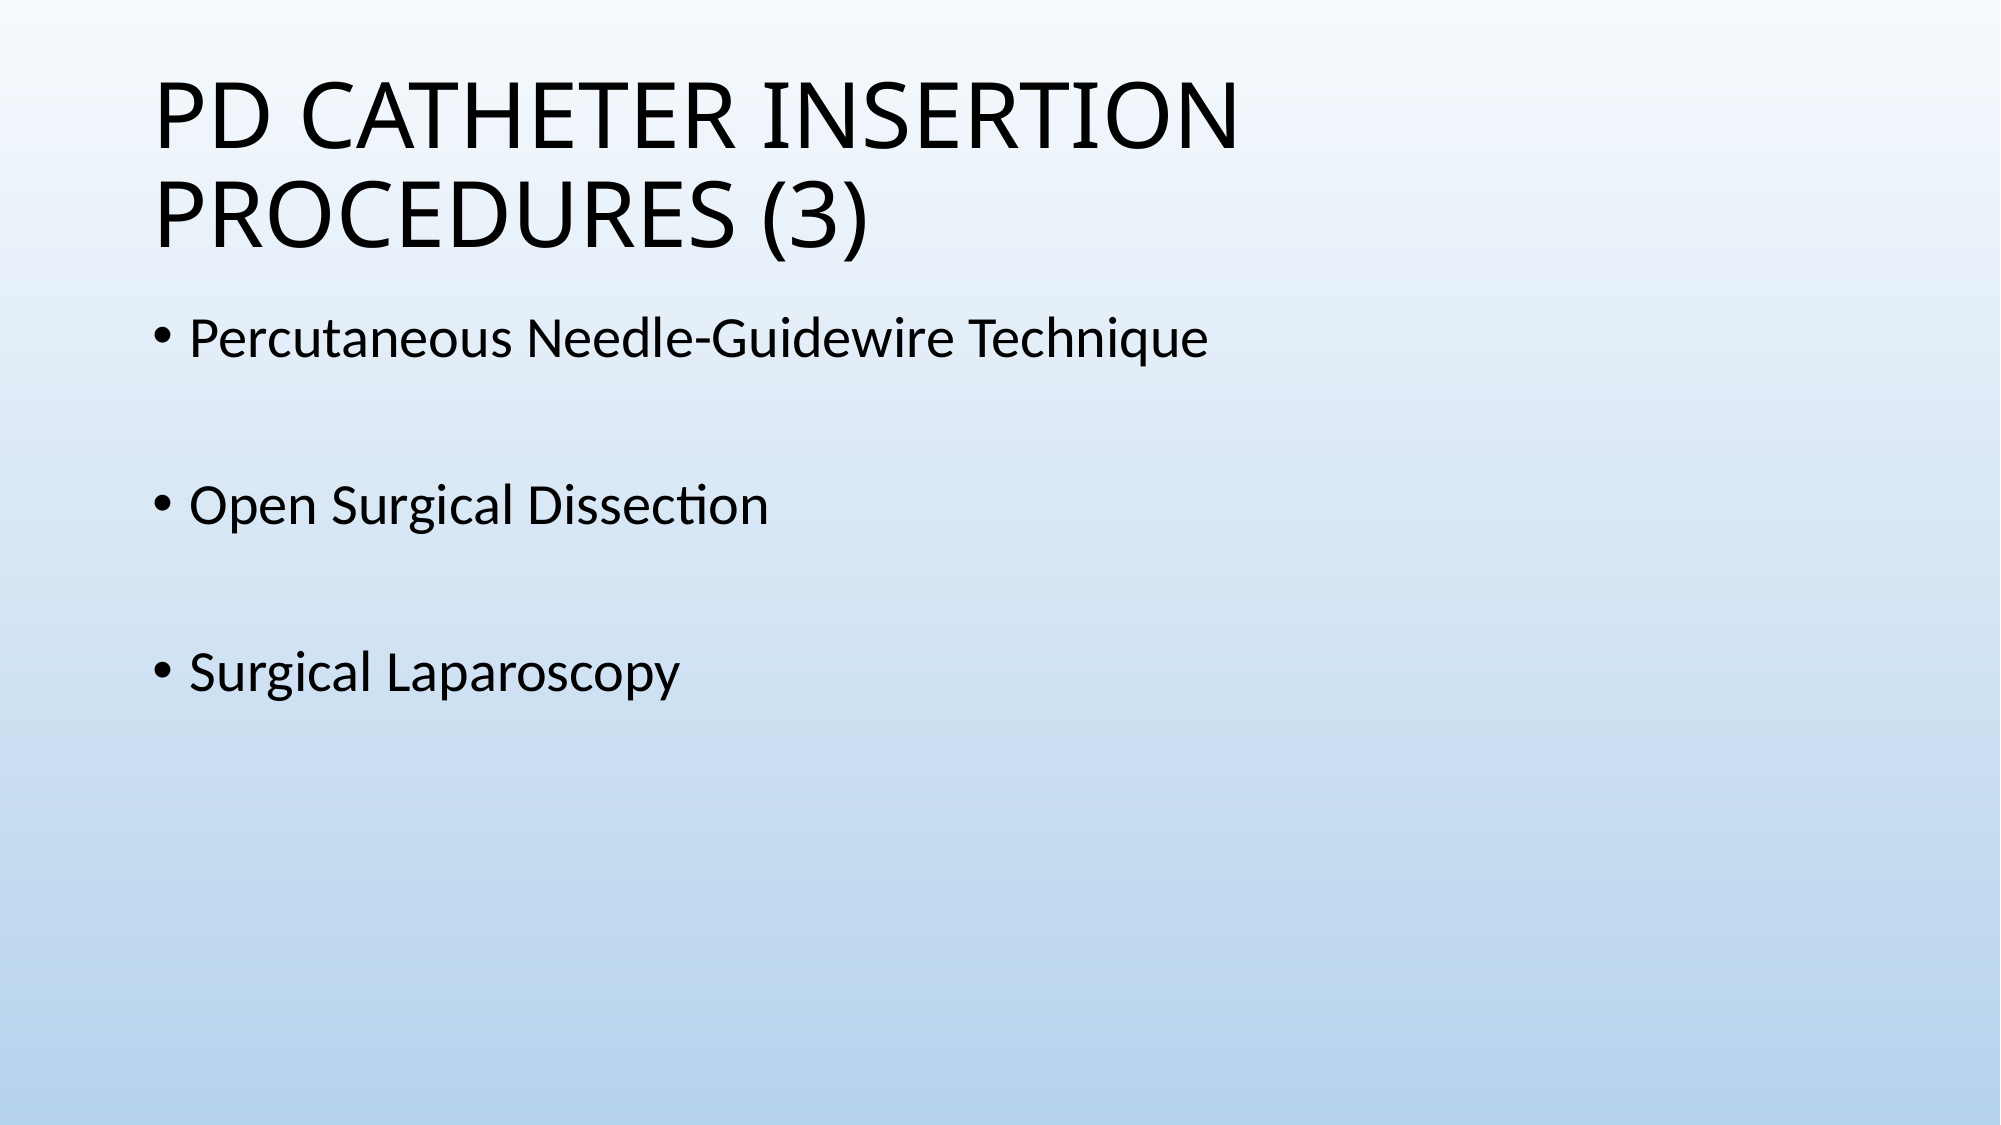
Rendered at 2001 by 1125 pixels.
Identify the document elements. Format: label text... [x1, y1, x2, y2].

list Percutaneous Needle-Guidewire Technique Open Surgical Dissection Surgical Laparoscopy [137, 299, 1863, 1014]
title PD CATHETER INSERTION PROCEDURES (3) [137, 59, 1863, 278]
